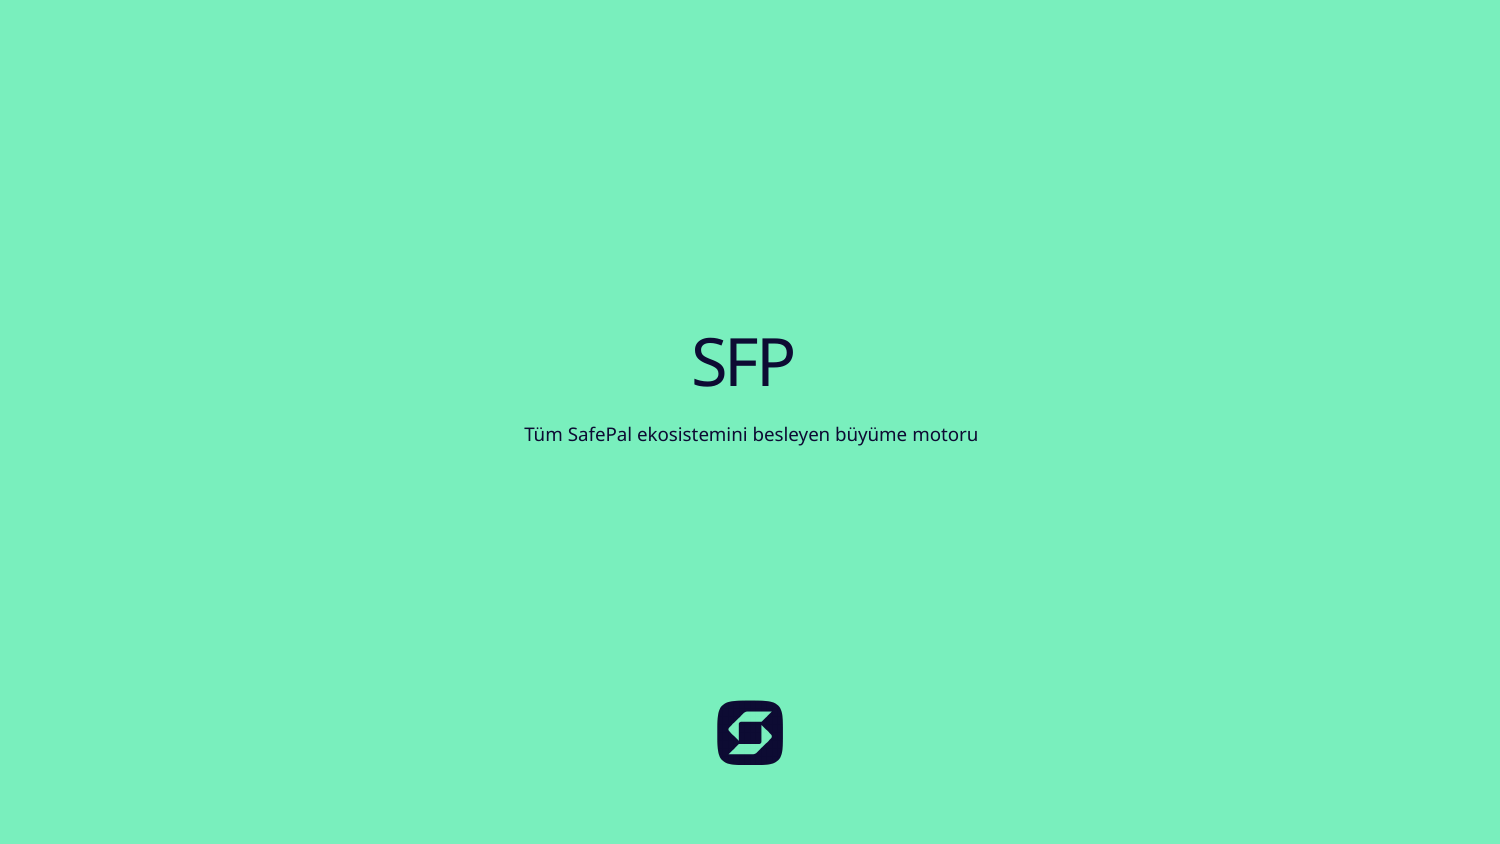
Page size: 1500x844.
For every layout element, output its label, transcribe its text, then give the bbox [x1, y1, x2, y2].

text_box SFP Tüm SafePal ekosistemini besleyen büyüme motoru [467, 328, 1033, 449]
picture [717, 700, 783, 765]
